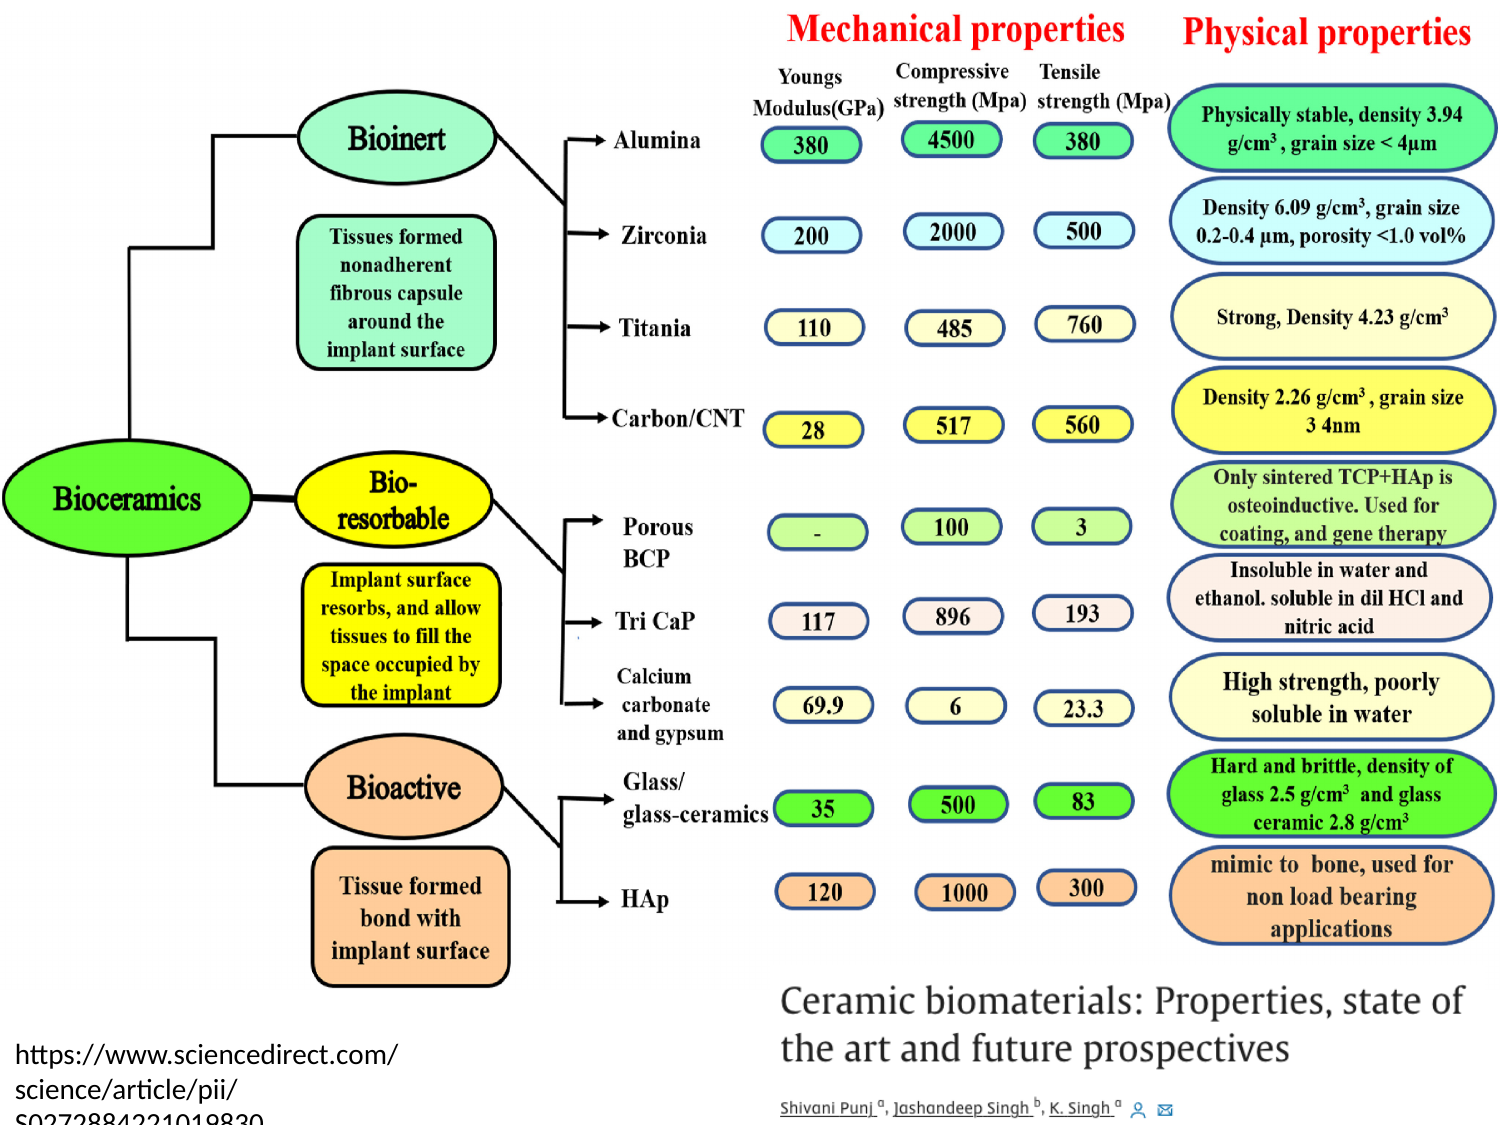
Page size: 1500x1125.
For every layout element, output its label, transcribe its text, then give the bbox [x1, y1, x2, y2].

text_box https://www.sciencedirect.com/science/article/pii/S0272884221019830 [0, 1027, 464, 1125]
picture [0, 11, 1500, 1125]
